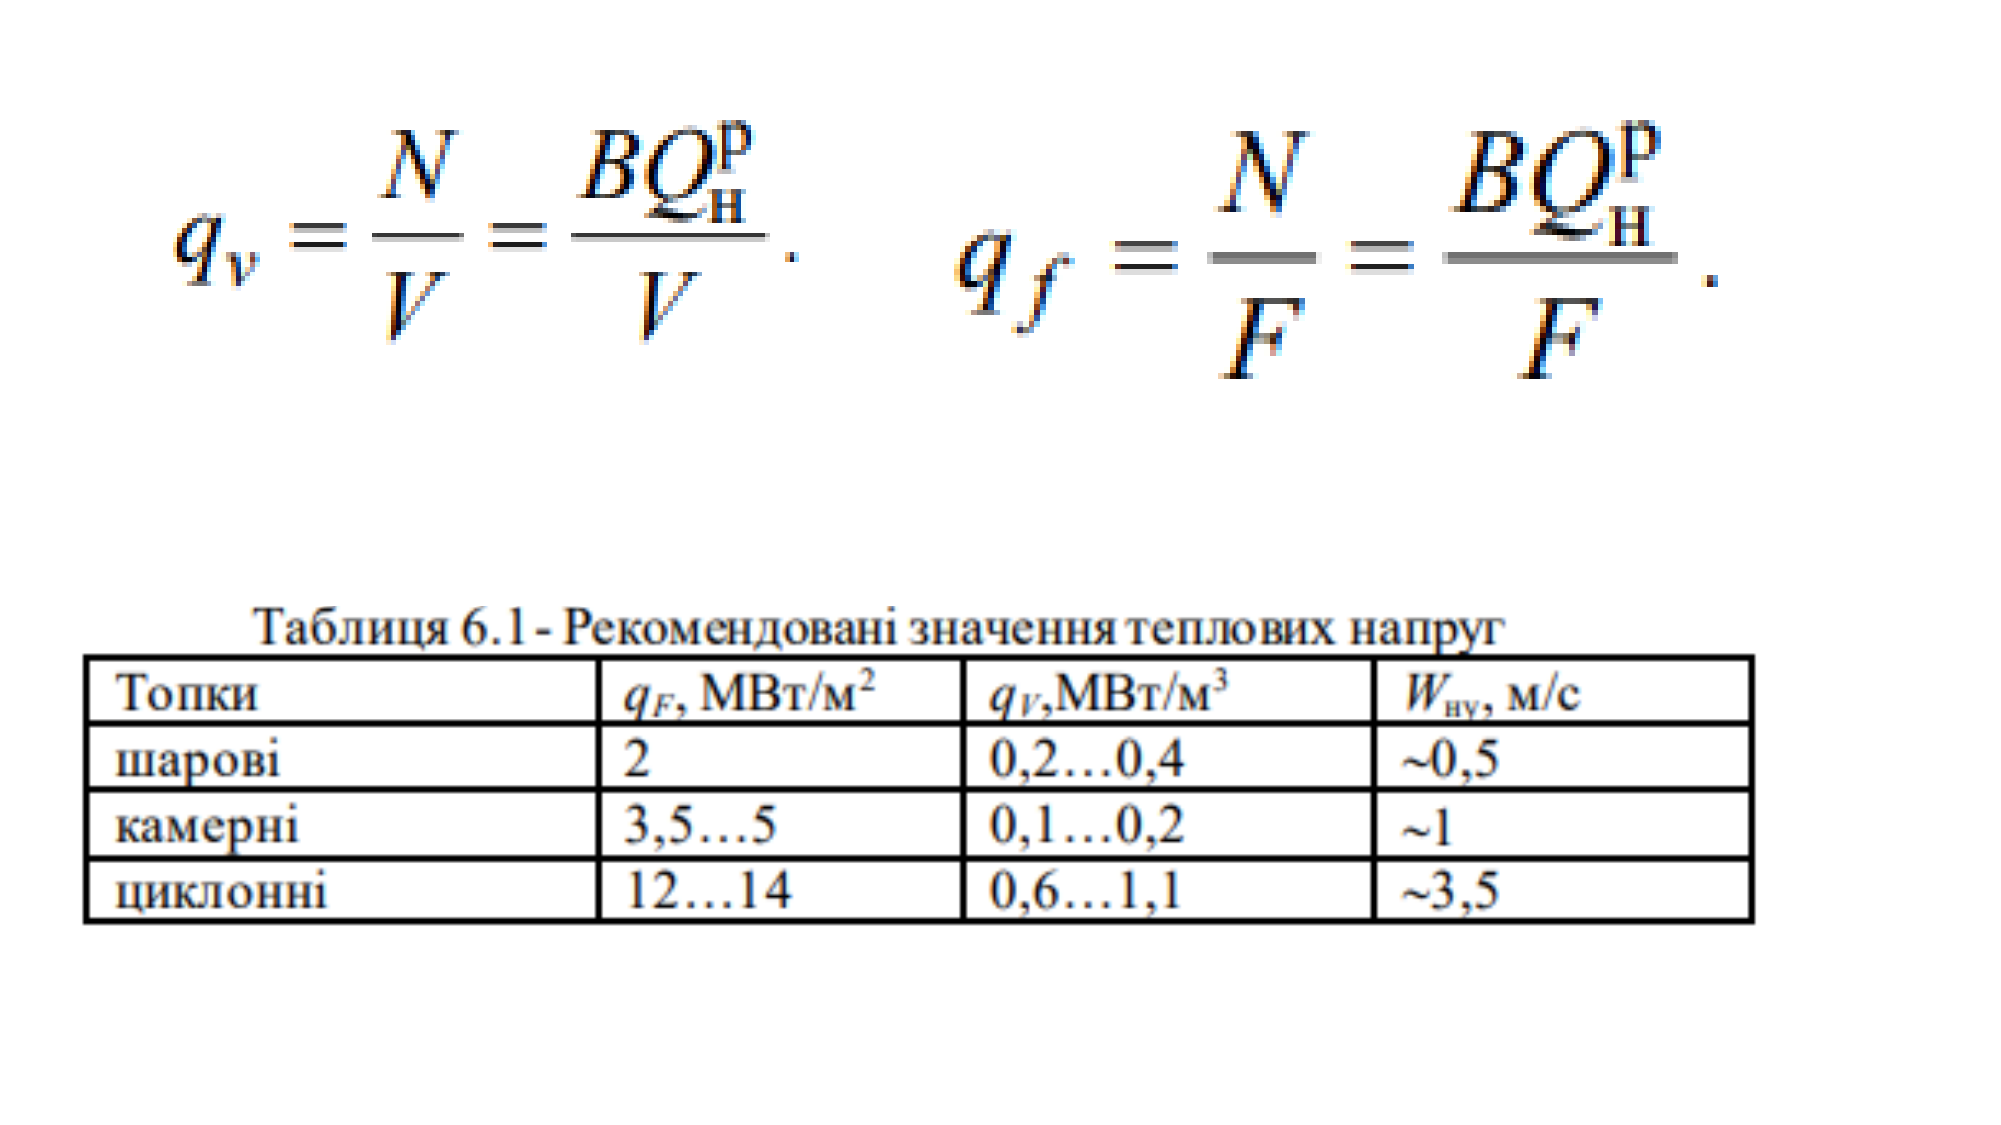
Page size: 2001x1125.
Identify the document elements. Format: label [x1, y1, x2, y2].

picture [71, 57, 1897, 448]
picture [71, 606, 1789, 952]
